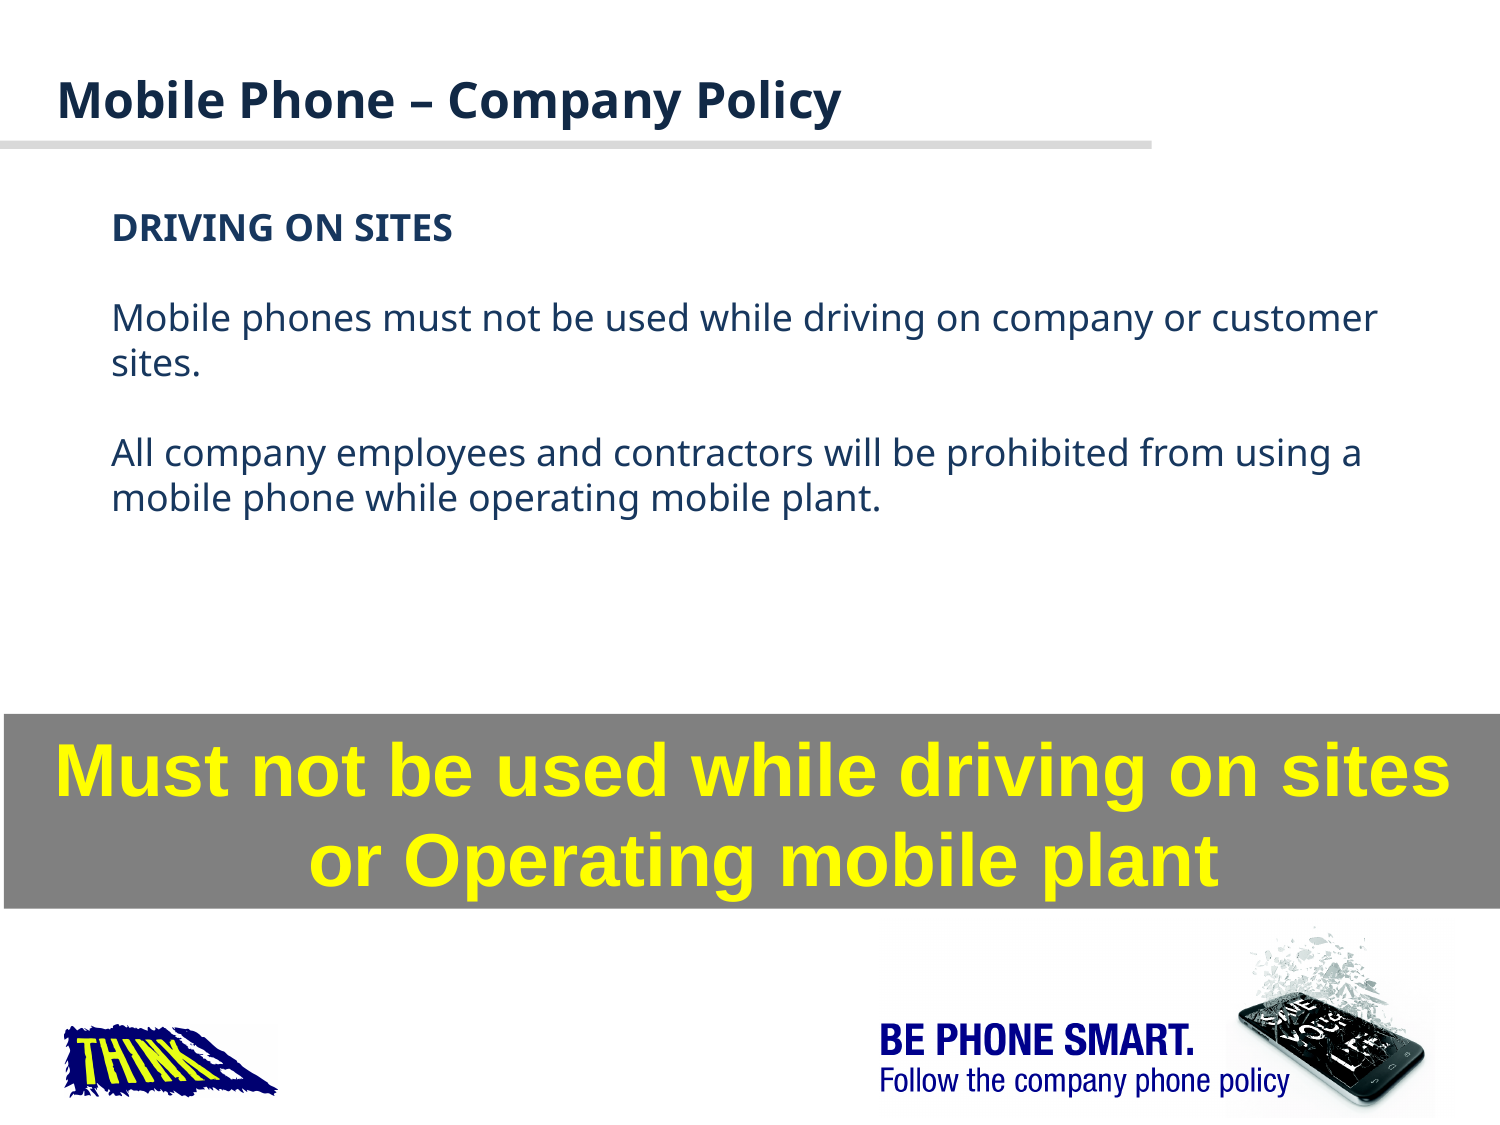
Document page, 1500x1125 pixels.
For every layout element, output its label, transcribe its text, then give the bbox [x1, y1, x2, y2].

text_box DRIVING ON SITES Mobile phones must not be used while driving on company or customer sites. All company employees and contractors will be prohibited from using a mobile phone while operating mobile plant. [96, 196, 1396, 571]
text_box Must not be used while driving on sites or Operating mobile plant [3, 713, 1500, 909]
picture [64, 1024, 278, 1098]
text_box Mobile Phone – Company Policy [41, 61, 1365, 137]
picture [879, 918, 1455, 1118]
